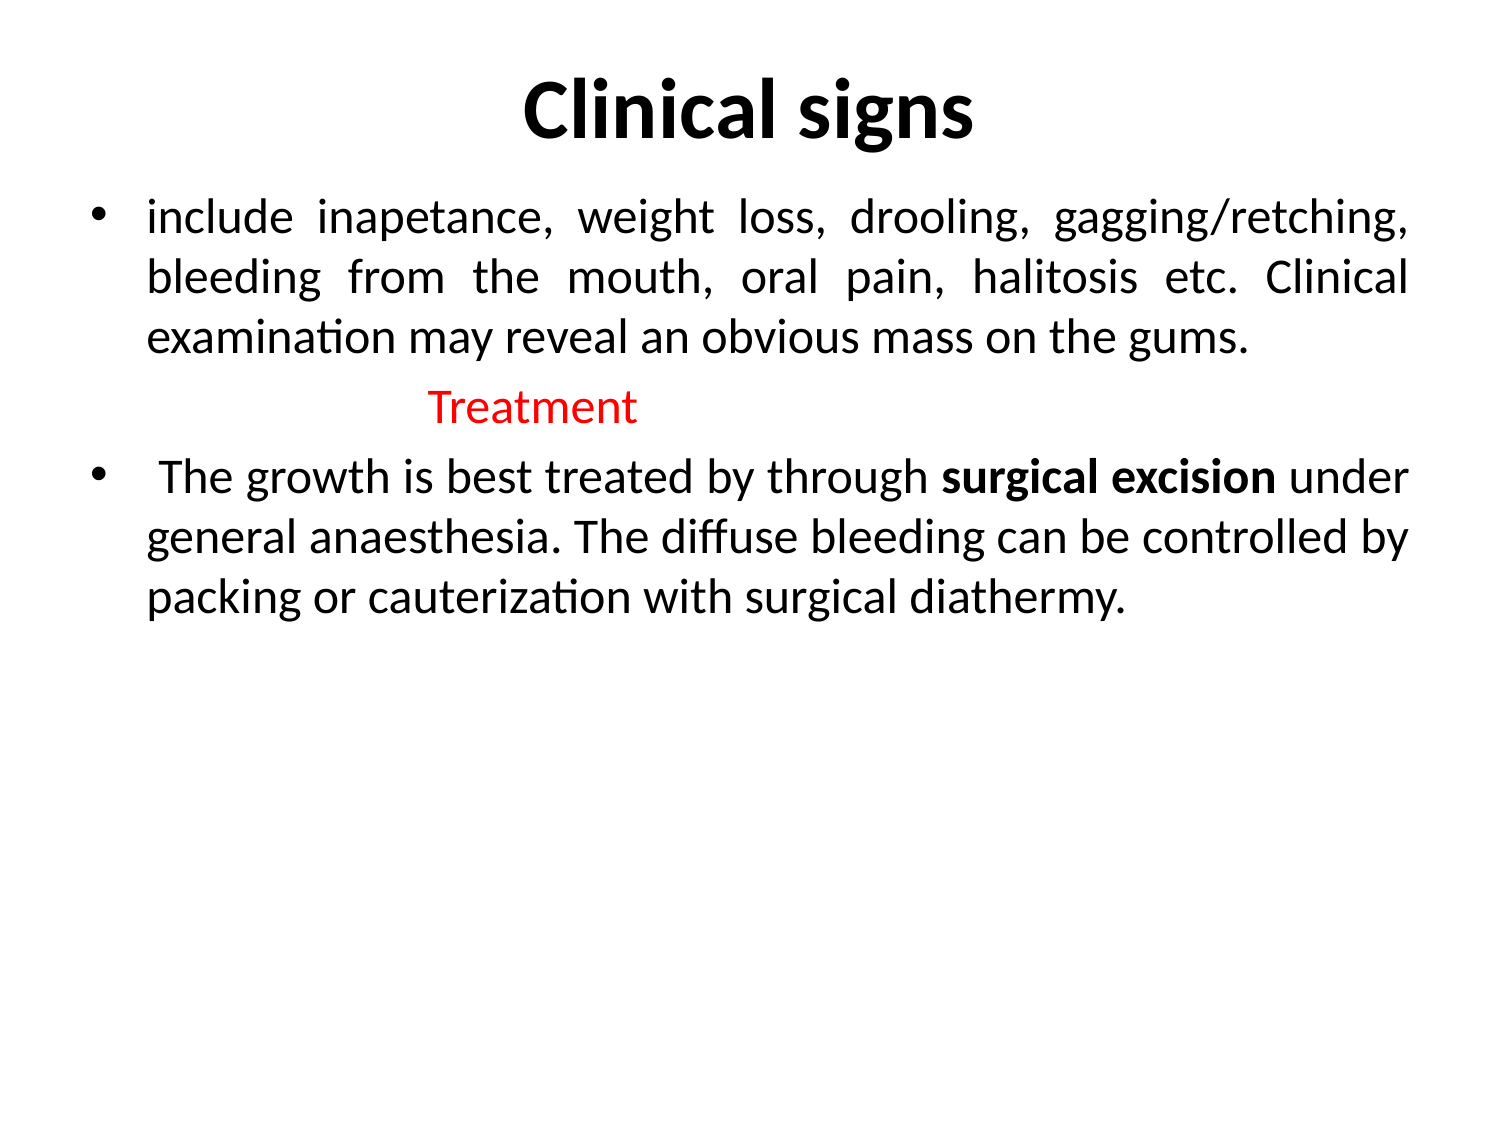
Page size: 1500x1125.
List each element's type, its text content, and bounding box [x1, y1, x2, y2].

list include inapetance, weight loss, drooling, gagging/retching, bleeding from the mouth, oral pain, halitosis etc. Clinical examination may reveal an obvious mass on the gums. Treatment The growth is best treated by through surgical excision under general anaesthesia. The diffuse bleeding can be controlled by packing or cauterization with surgical diathermy. [75, 175, 1425, 1005]
title Clinical signs [75, 45, 1425, 164]
